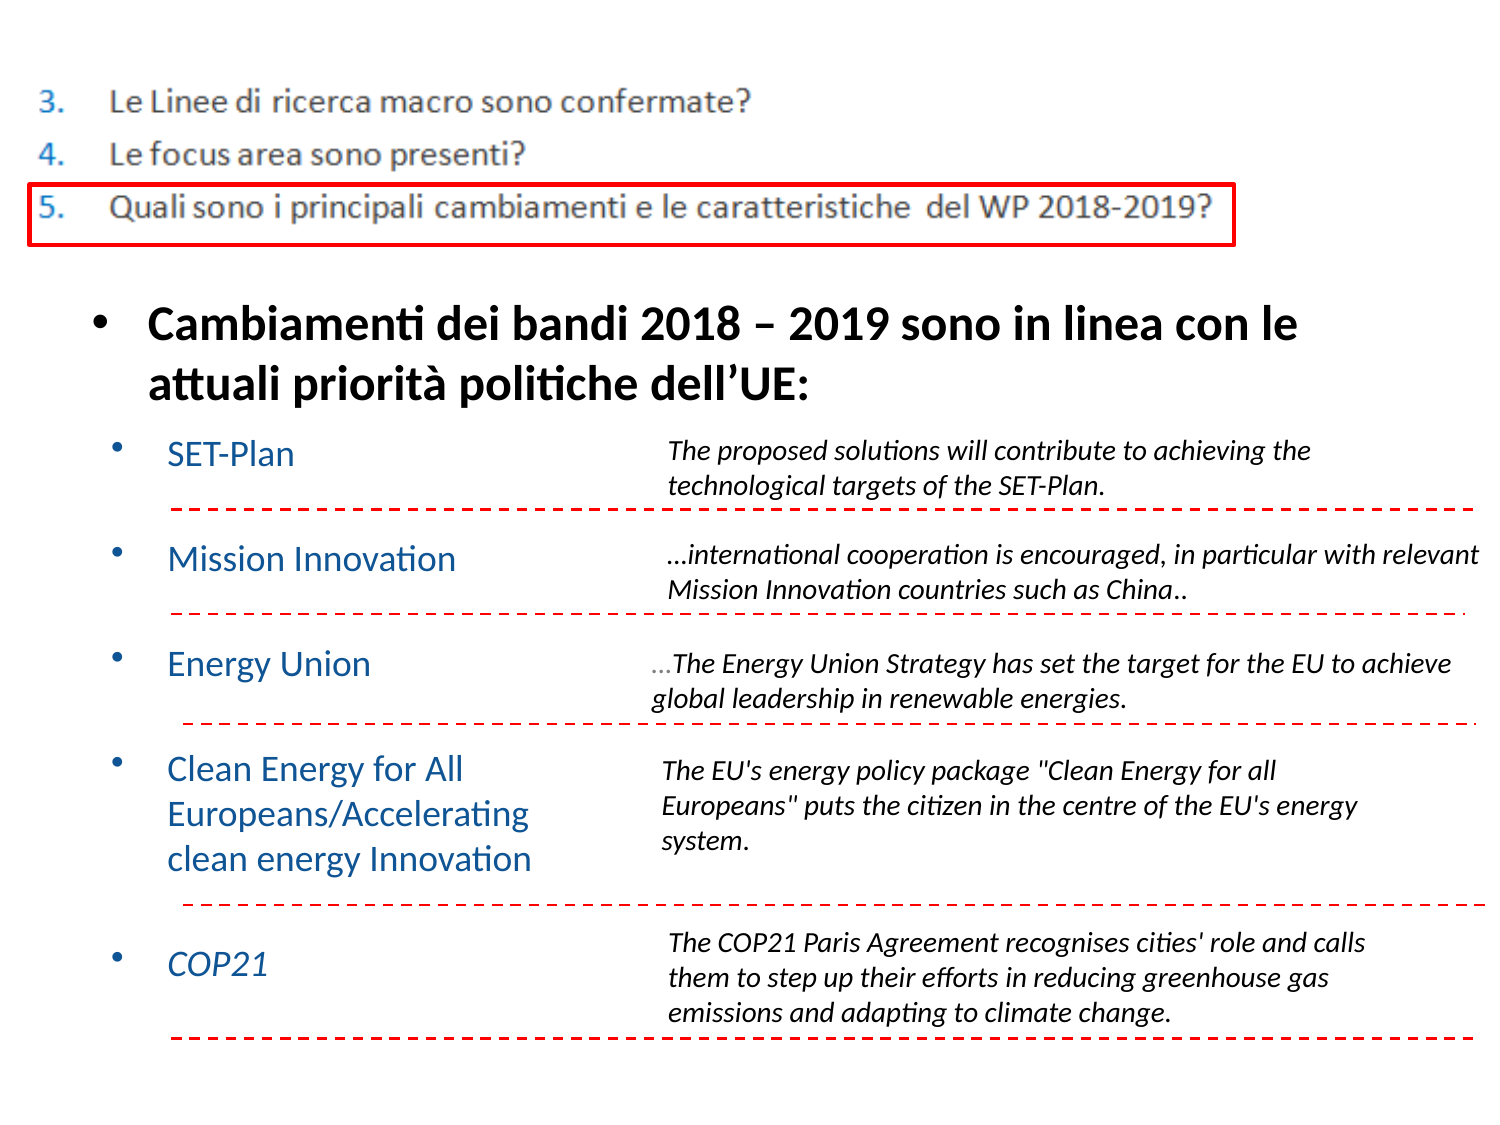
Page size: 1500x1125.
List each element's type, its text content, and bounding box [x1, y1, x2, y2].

text_box The COP21 Paris Agreement recognises cities' role and calls them to step up their efforts in reducing greenhouse gas emissions and adapting to climate change. [653, 915, 1404, 1036]
text_box [29, 237, 1235, 245]
text_box The EU's energy policy package "Clean Energy for all Europeans" puts the citizen in the centre of the EU's energy system. [646, 744, 1397, 864]
text_box SET-Plan Mission Innovation Energy Union Clean Energy for All Europeans/Accelerating clean energy Innovation COP21 [96, 421, 618, 930]
text_box …The Energy Union Strategy has set the target for the EU to achieve global leadership in renewable energies. [637, 636, 1500, 722]
list Cambiamenti dei bandi 2018 – 2019 sono in linea con le attuali priorità politiche dell’UE: [76, 283, 1427, 1026]
picture [17, 77, 1231, 232]
text_box The proposed solutions will contribute to achieving the technological targets of the SET-Plan. [653, 423, 1362, 509]
text_box …international cooperation is encouraged, in particular with relevant Mission Innovation countries such as China.. [652, 528, 1497, 613]
